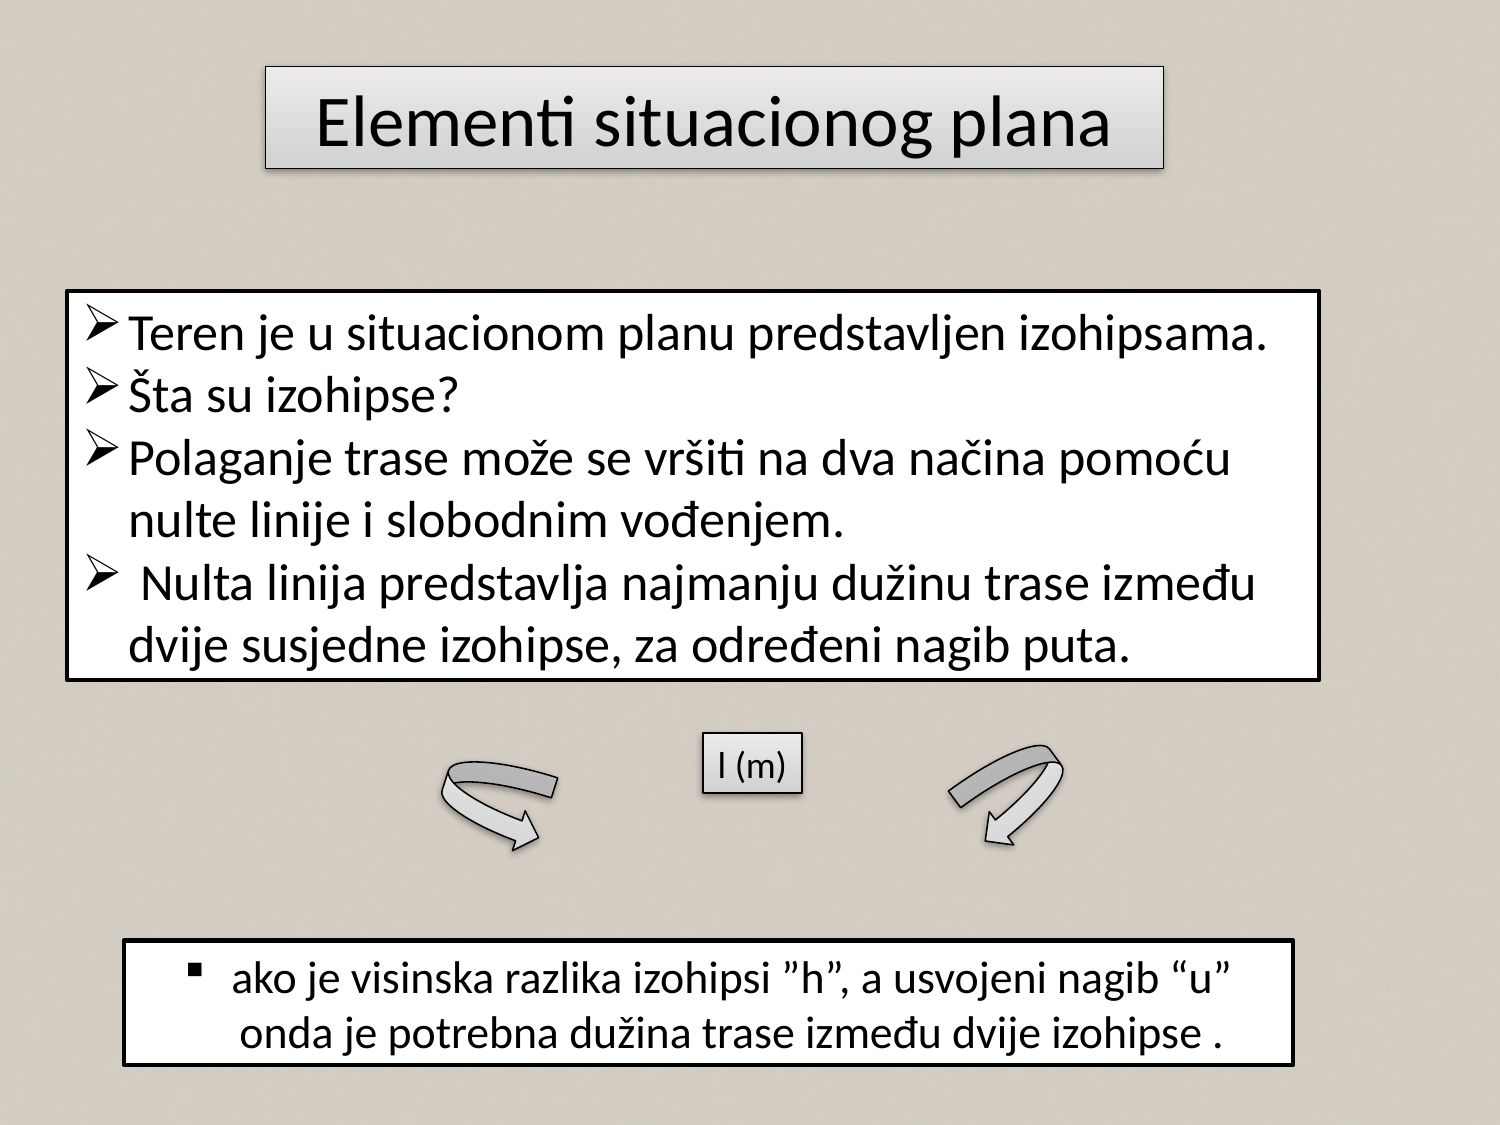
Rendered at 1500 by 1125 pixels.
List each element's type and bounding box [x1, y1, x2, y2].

list [0, 0, 1500, 1125]
